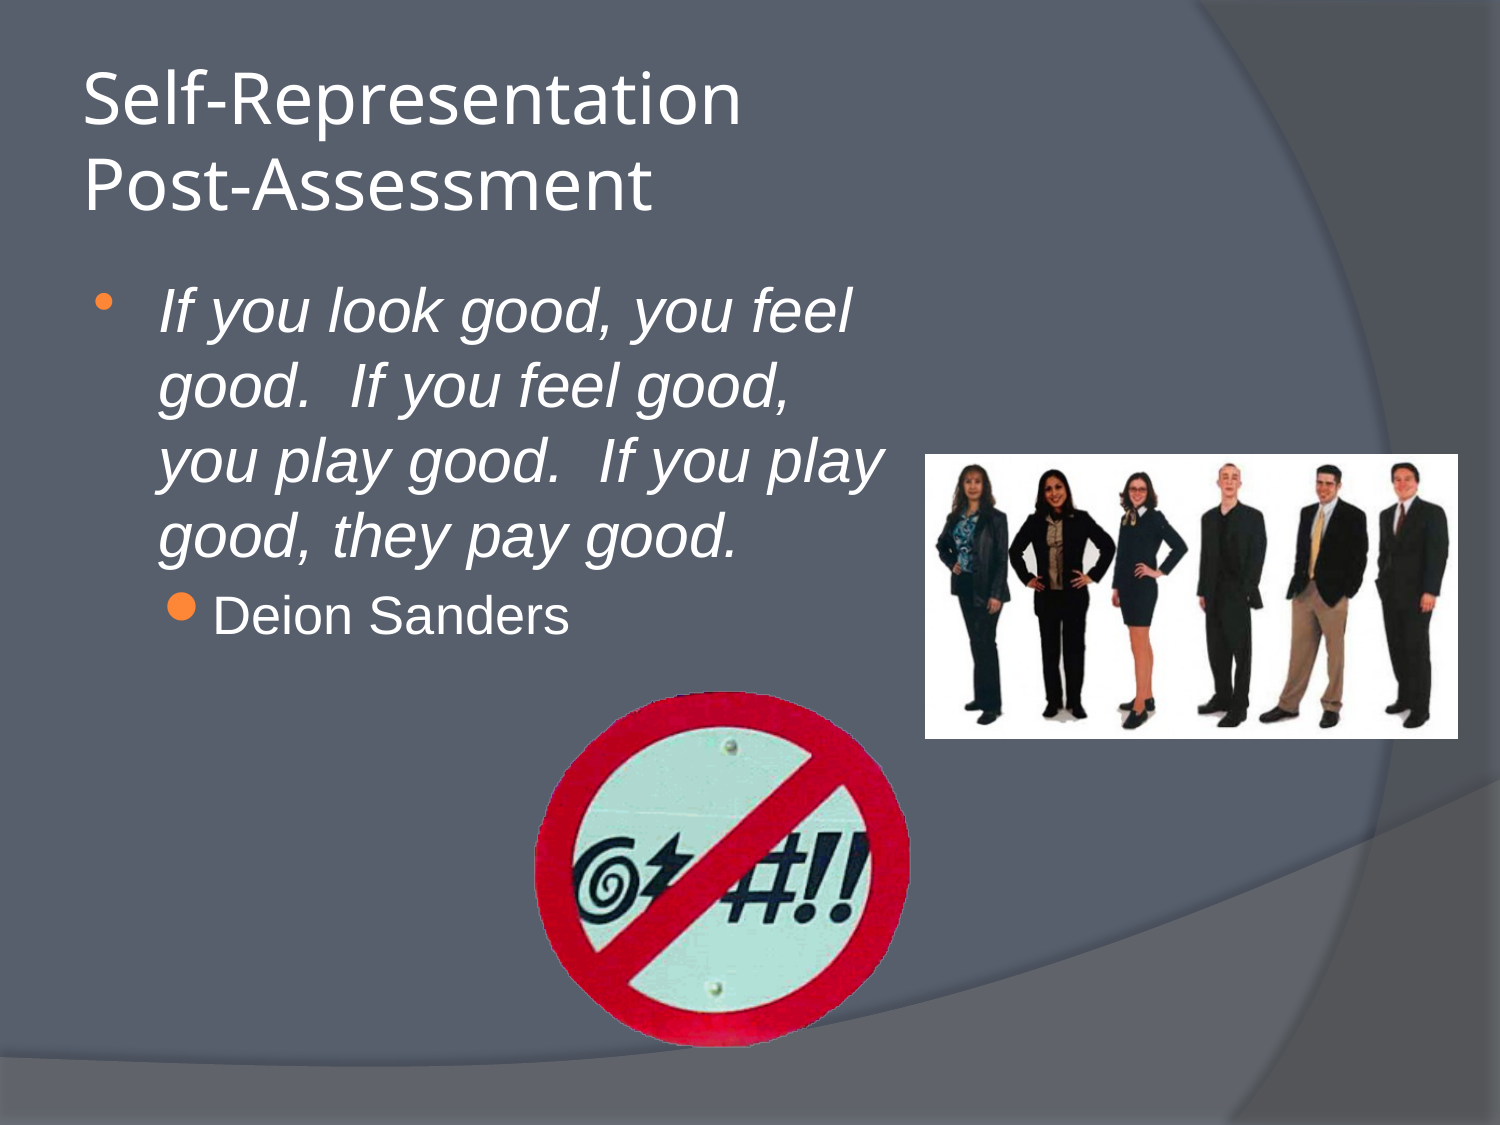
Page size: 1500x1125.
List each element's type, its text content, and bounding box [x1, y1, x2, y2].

picture [519, 676, 927, 1063]
picture [925, 454, 1458, 739]
list If you look good, you feel good. If you feel good, you play good. If you play good, they pay good. Deion Sanders [75, 262, 925, 1005]
title Self-Representation Post-Assessment [75, 45, 1300, 233]
